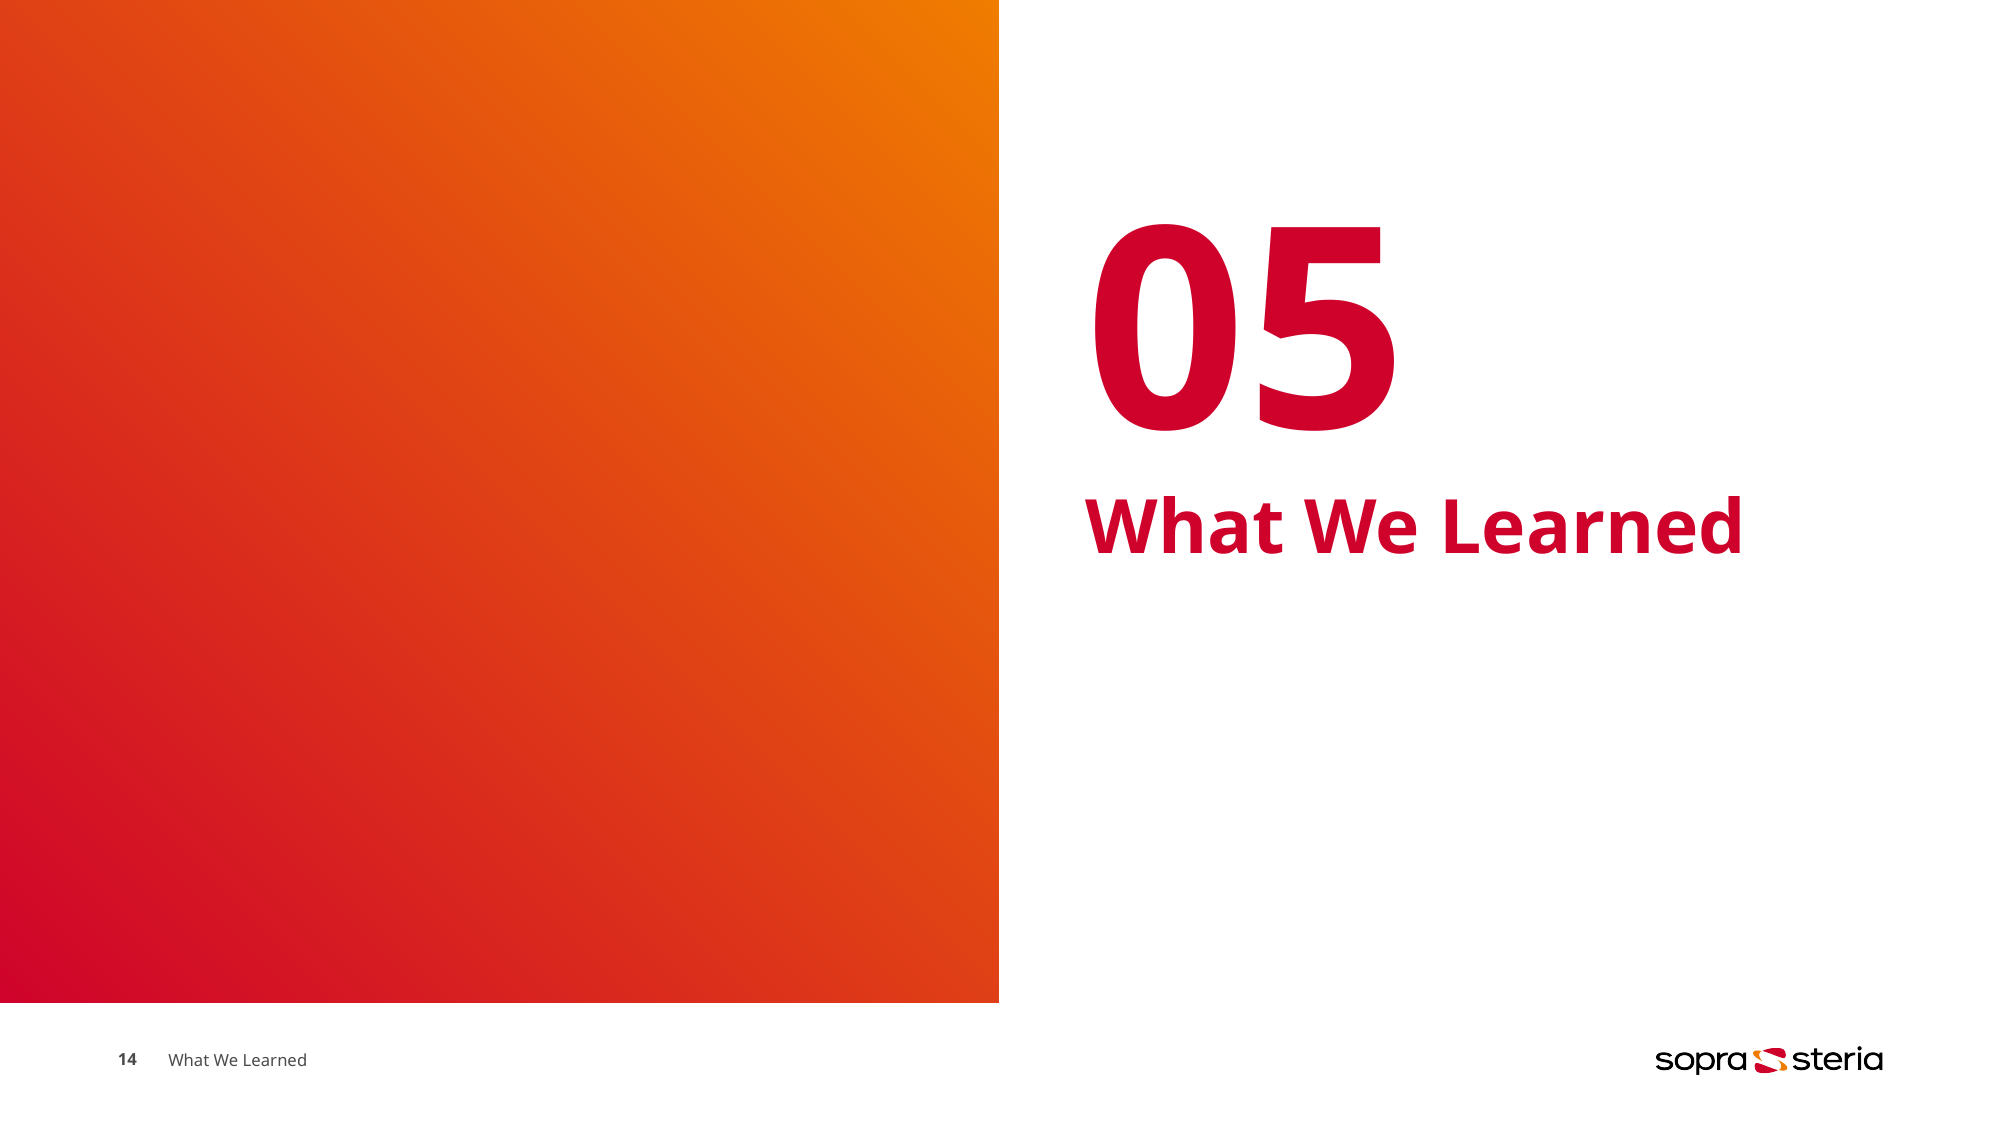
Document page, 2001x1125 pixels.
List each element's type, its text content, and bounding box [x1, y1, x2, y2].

list What We Learned [1085, 478, 1882, 774]
picture [1638, 1028, 1900, 1093]
footer What We Learned [177, 1039, 759, 1081]
slide_number 14 [117, 1039, 177, 1081]
title 05 [1085, 183, 1559, 449]
